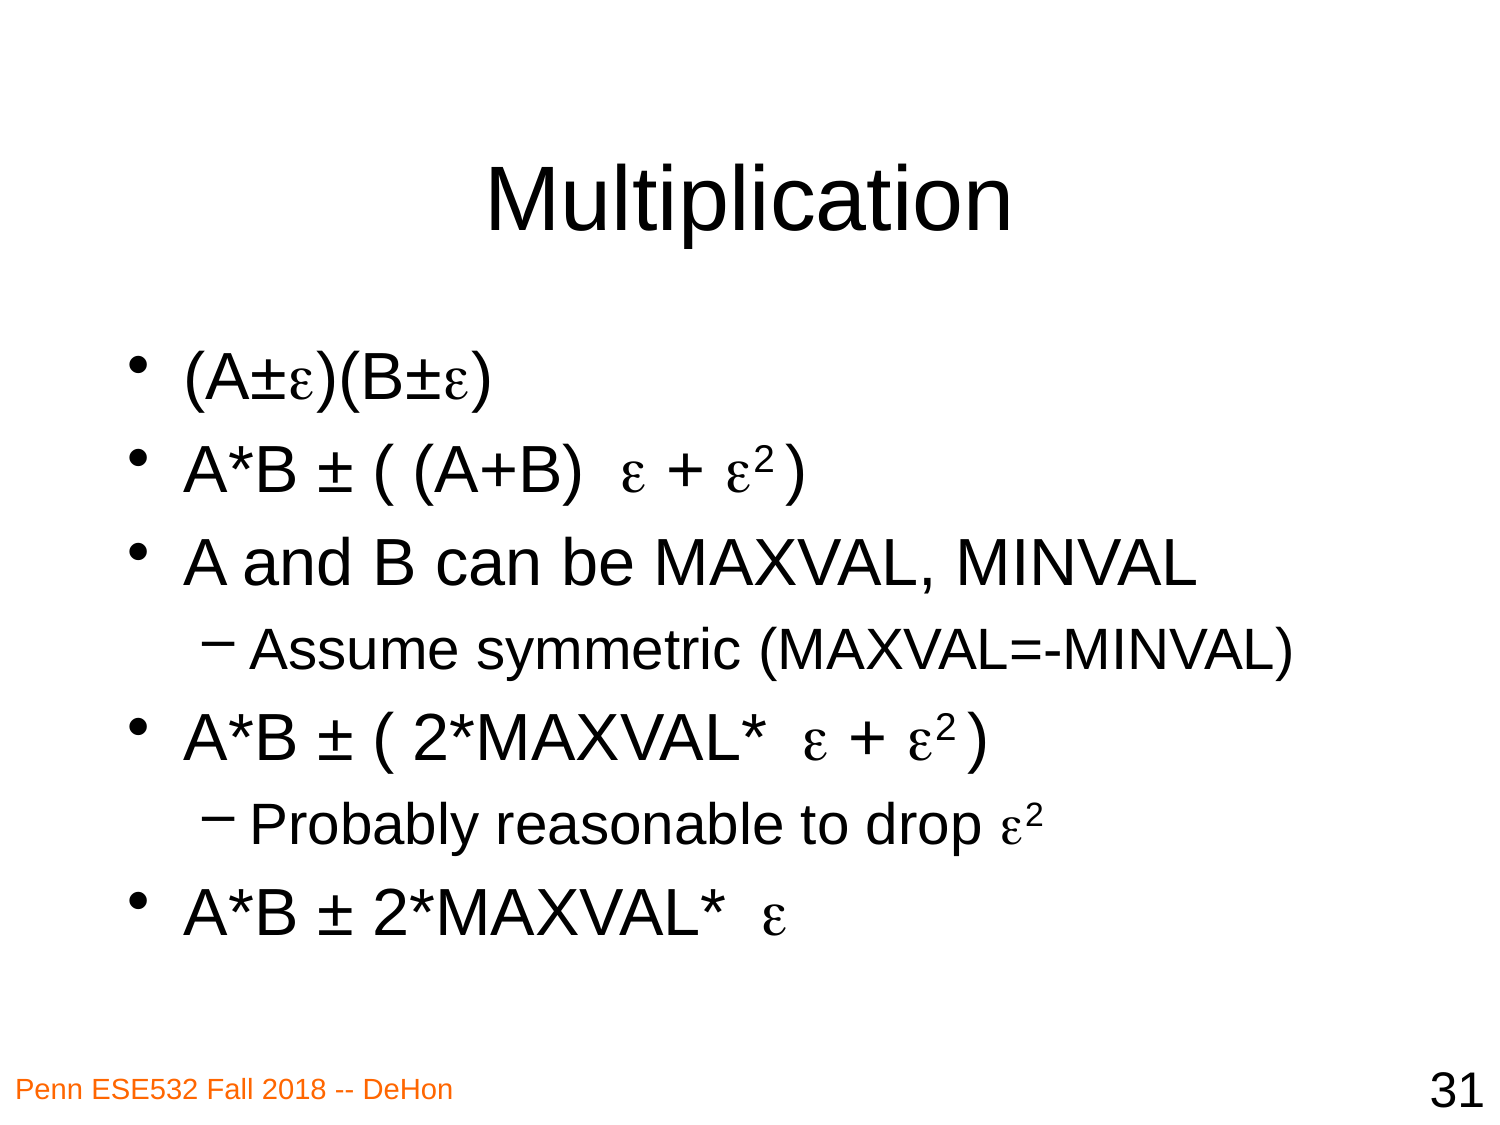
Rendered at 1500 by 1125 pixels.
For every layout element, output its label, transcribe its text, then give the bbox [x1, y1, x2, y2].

title Multiplication [112, 99, 1388, 288]
list (A±e)(B±e) A*B ± ( (A+B) e + e2 ) A and B can be MAXVAL, MINVAL Assume symmetric (MAXVAL=-MINVAL) A*B ± ( 2*MAXVAL* e + e2 ) Probably reasonable to drop e2 A*B ± 2*MAXVAL* e [112, 324, 1388, 1001]
slide_number 31 [1187, 1049, 1500, 1125]
slide_number Penn ESE532 Fall 2018 -- DeHon [0, 1062, 576, 1125]
